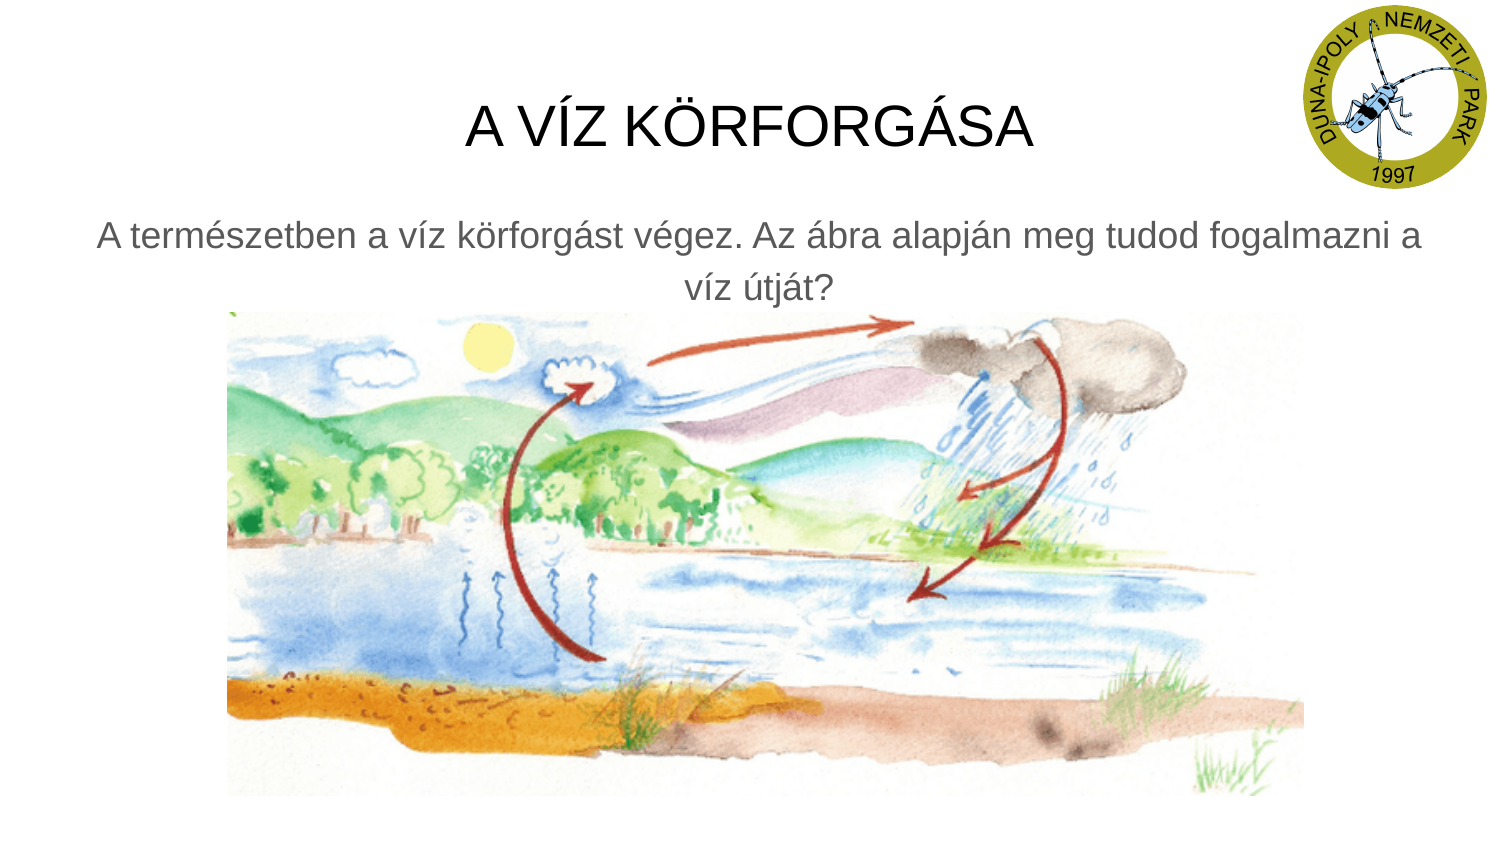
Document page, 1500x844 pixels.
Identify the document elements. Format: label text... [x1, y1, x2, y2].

list A természetben a víz körforgást végez. Az ábra alapján meg tudod fogalmazni a víz útját? [51, 189, 1449, 314]
title A VÍZ KÖRFORGÁSA [51, 72, 1297, 167]
picture [1302, 5, 1488, 190]
picture [227, 311, 1304, 796]
